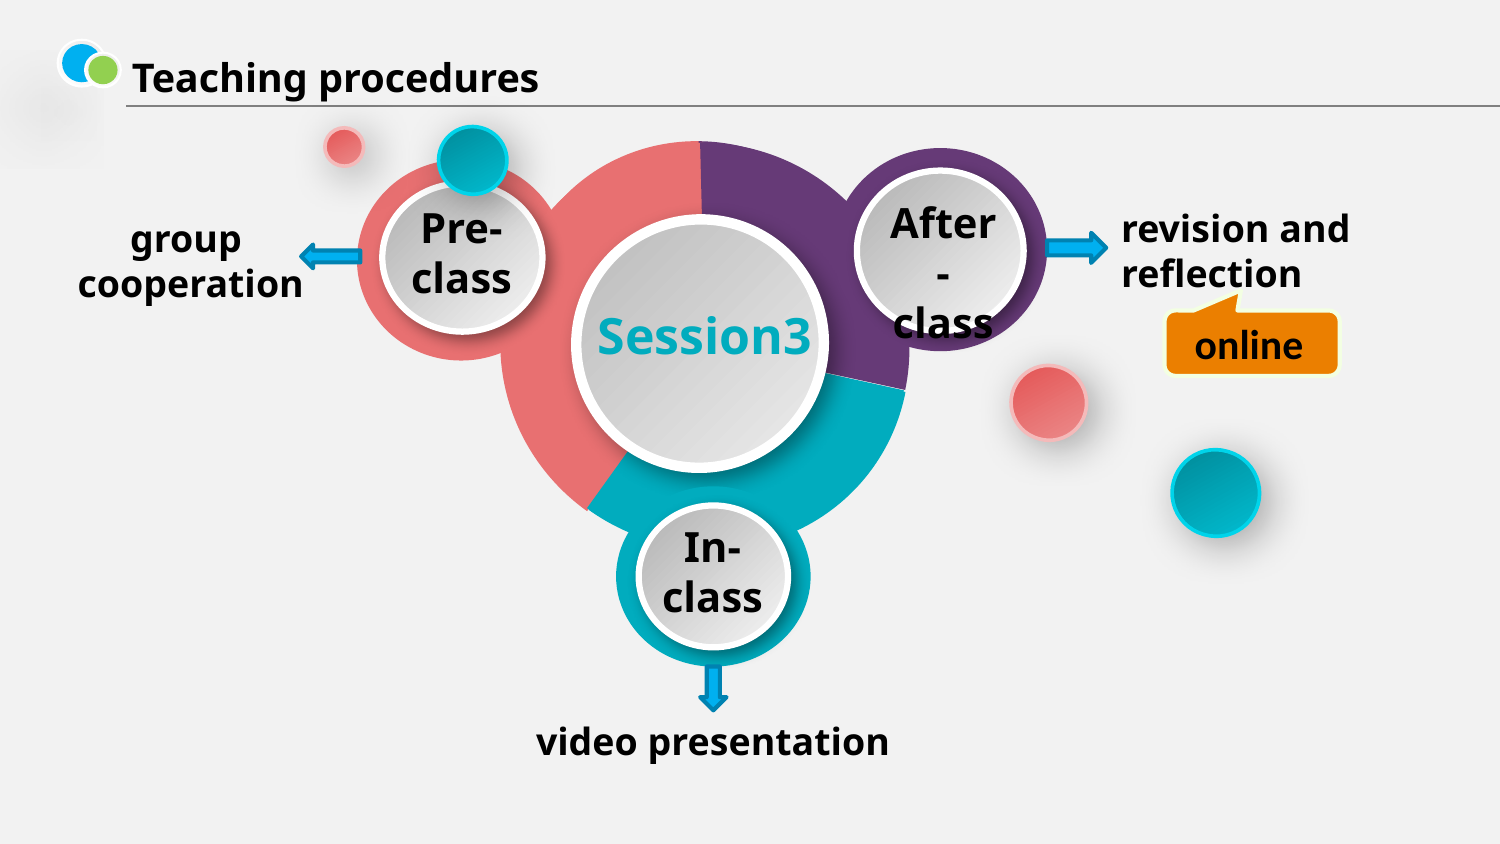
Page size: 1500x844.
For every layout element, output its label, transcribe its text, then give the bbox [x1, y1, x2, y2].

text_box [299, 242, 319, 271]
text_box group cooperation [62, 207, 319, 312]
text_box revision and reflection [1264, 197, 1483, 303]
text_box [324, 126, 1260, 667]
title Teaching procedures [118, 46, 640, 108]
text_box video presentation [396, 710, 1031, 770]
text_box [698, 675, 729, 713]
text_box online [1264, 310, 1344, 376]
